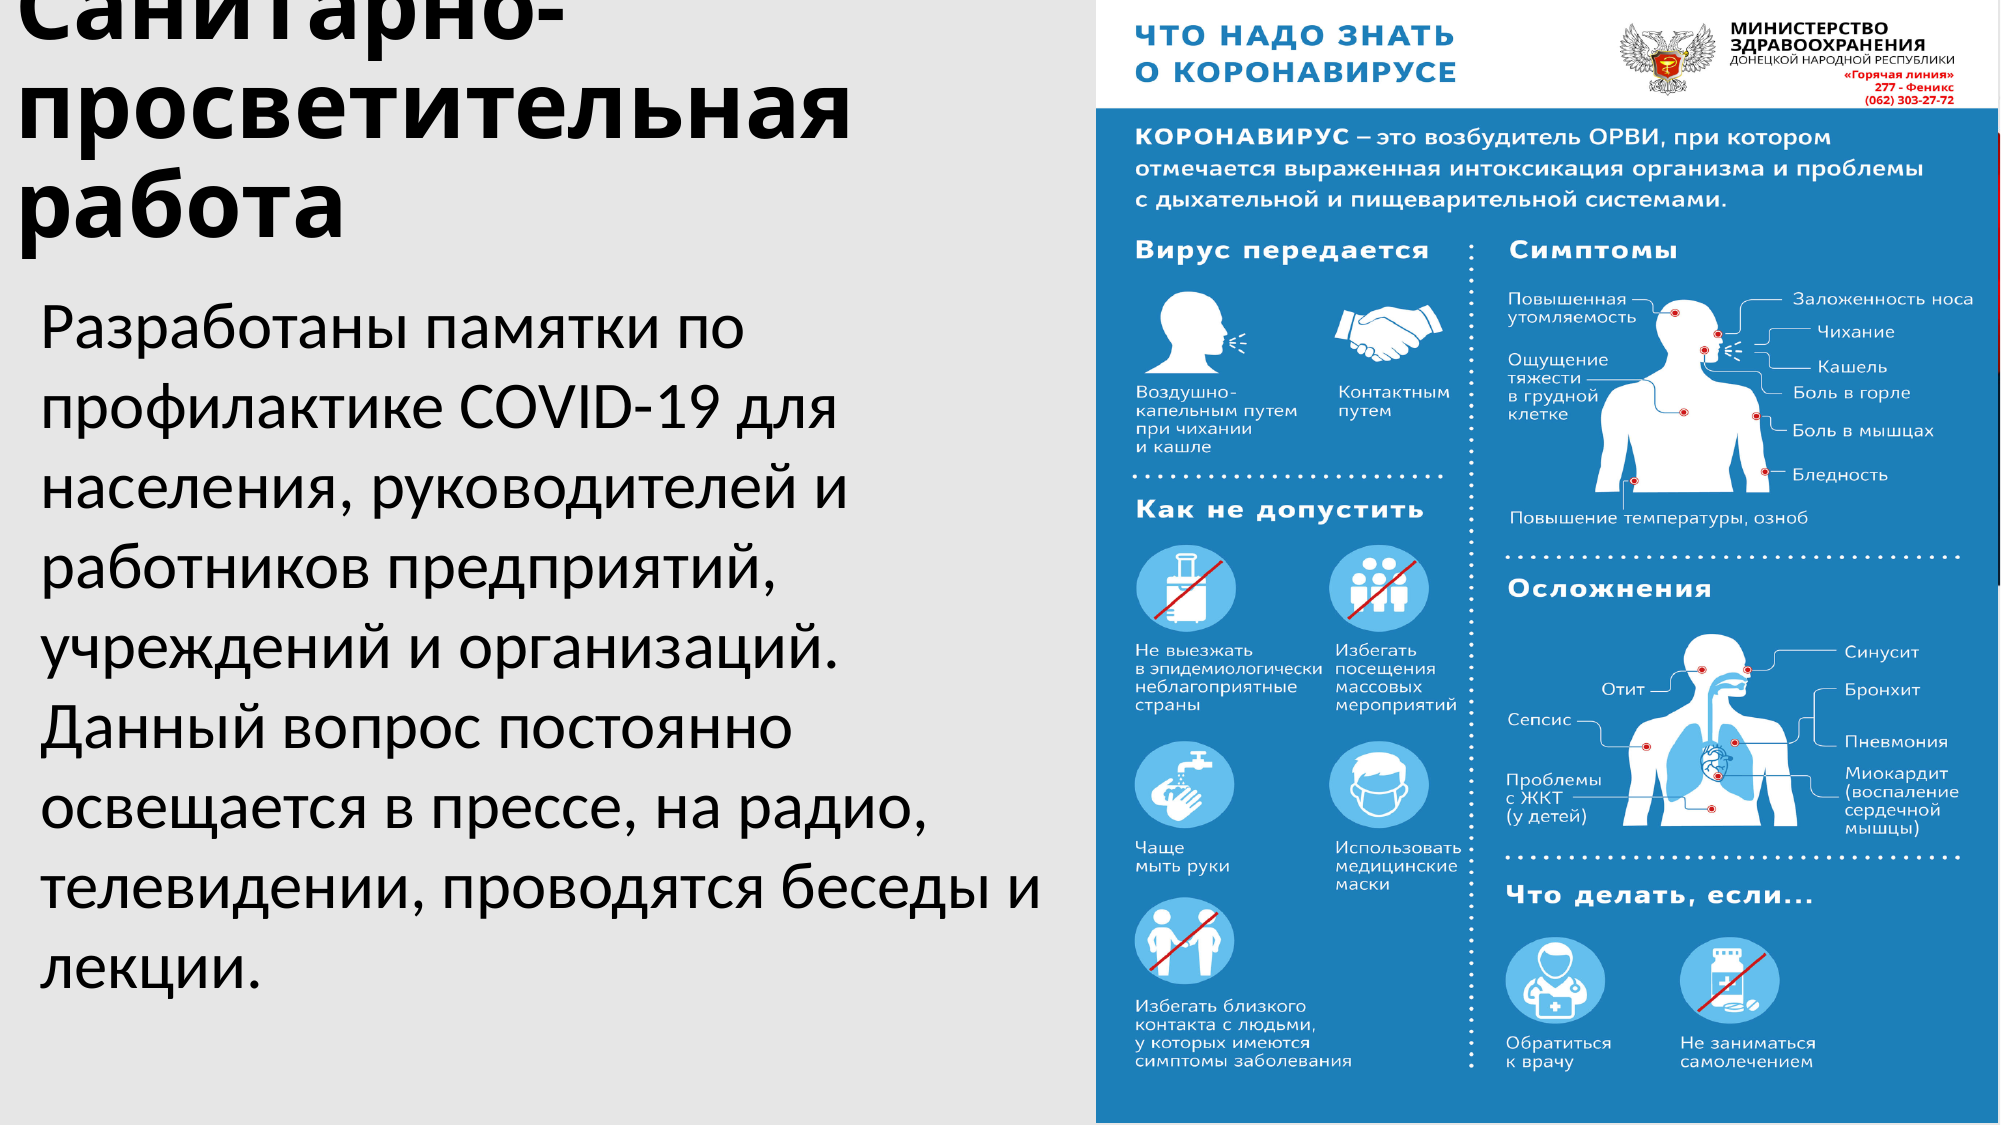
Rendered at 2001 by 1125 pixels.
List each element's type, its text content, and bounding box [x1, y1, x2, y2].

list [1096, 0, 1998, 1123]
text_box Разработаны памятки по профилактике COVID-19 для населения, руководителей и работников предприятий, учреждений и организаций. Данный вопрос постоянно освещается в прессе, на радио, телевидении, проводятся беседы и лекции. [25, 274, 1063, 1009]
picture [0, 0, 2001, 1125]
title Санитарно-просветительная работа [0, 0, 1074, 218]
